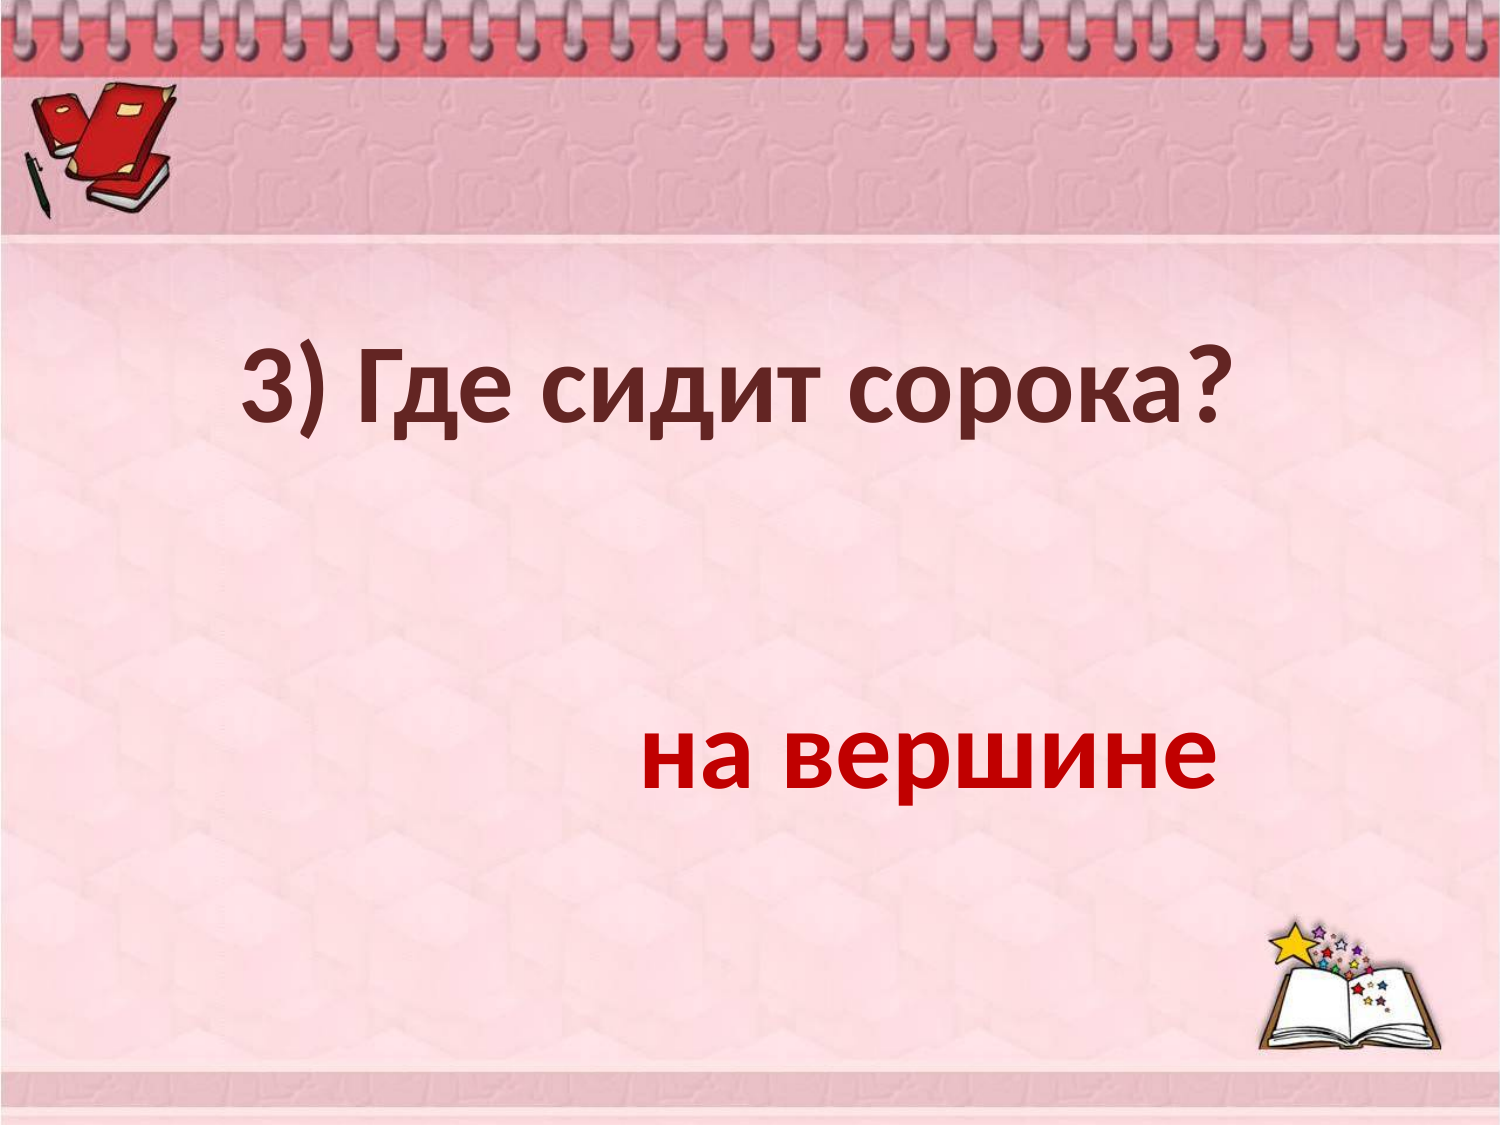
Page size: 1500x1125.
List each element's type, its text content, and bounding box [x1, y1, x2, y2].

text_box на вершине [623, 668, 1235, 819]
picture [0, 0, 1500, 1125]
text_box 3) Где сидит сорока? [100, 302, 1376, 453]
